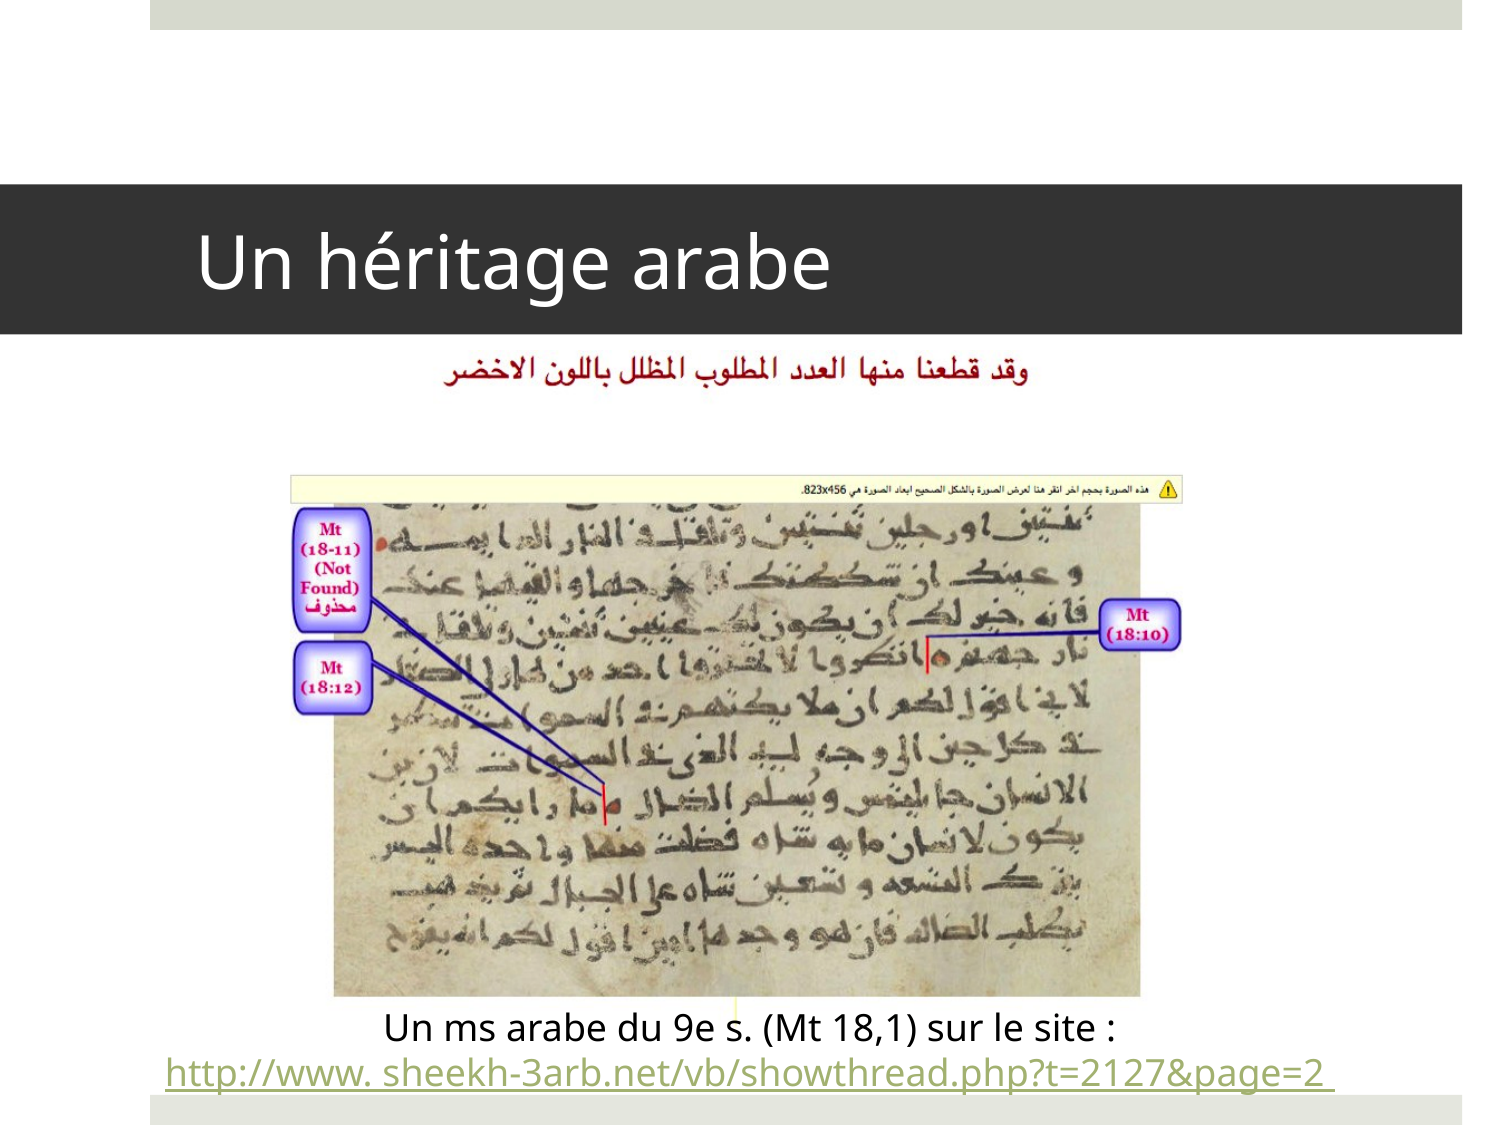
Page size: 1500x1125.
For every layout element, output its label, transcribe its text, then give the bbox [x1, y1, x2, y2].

title Un héritage arabe [0, 184, 1463, 335]
text_box Un ms arabe du 9e s. (Mt 18,1) sur le site : http://www. sheekh-3arb.net/vb/showthread.php?t=2127&page=2 [0, 996, 1500, 1102]
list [46, 349, 1454, 1029]
